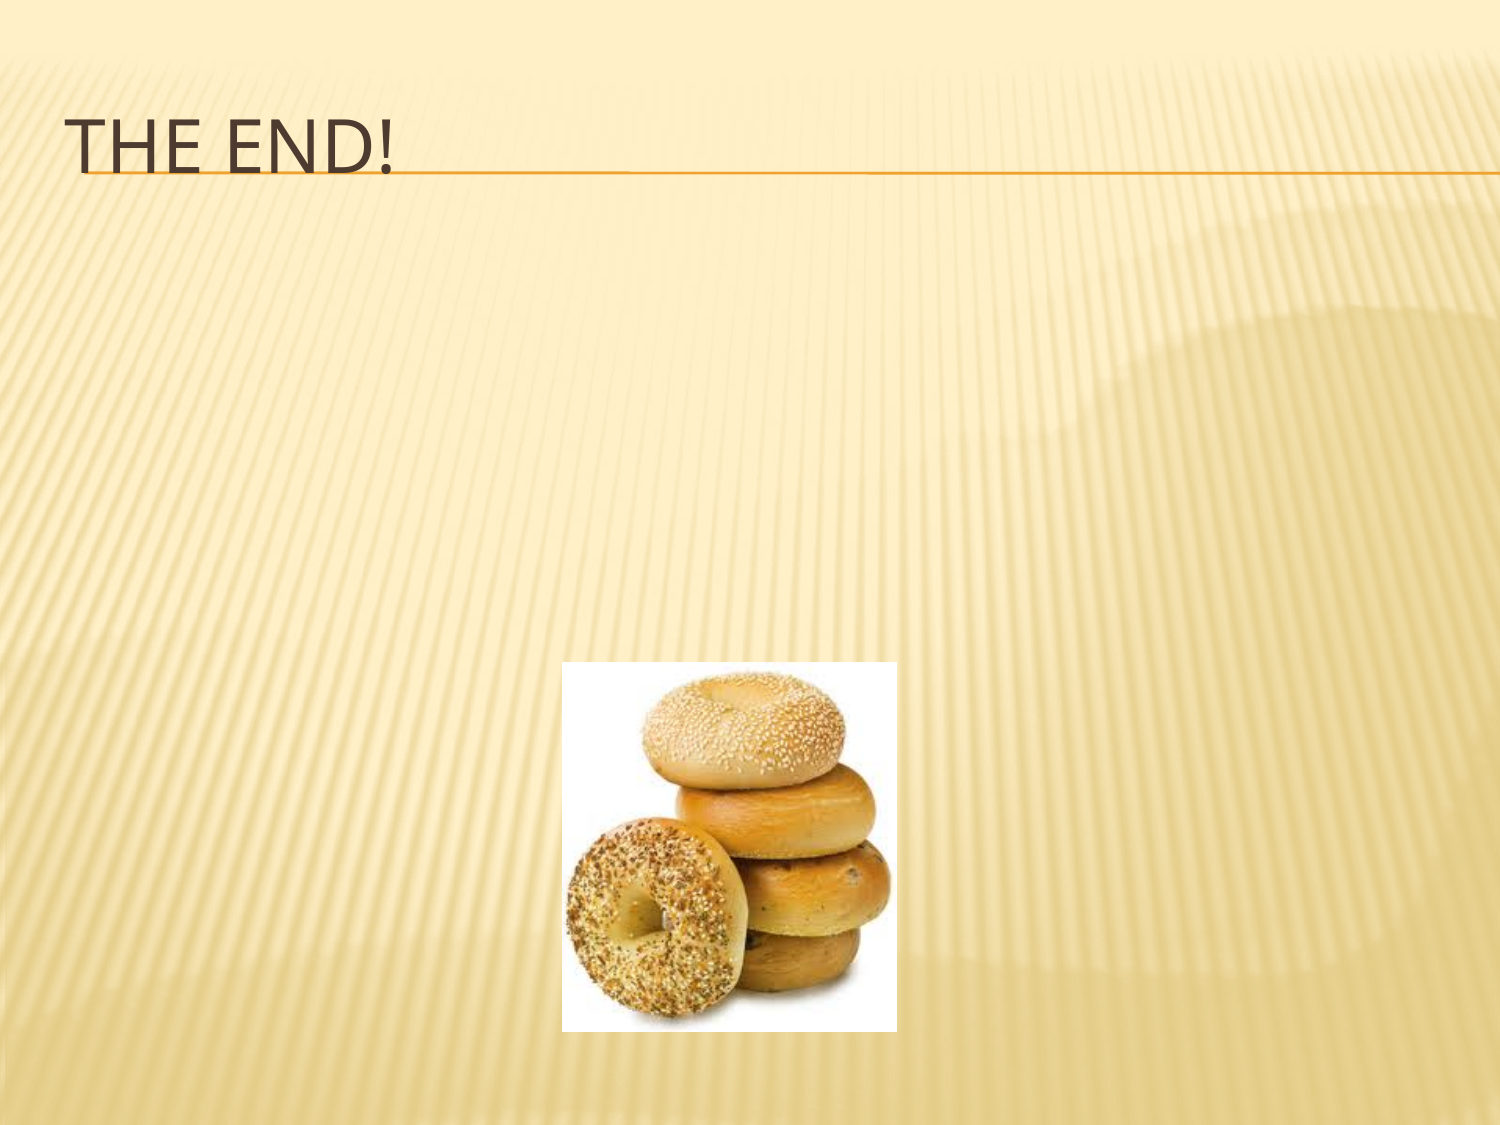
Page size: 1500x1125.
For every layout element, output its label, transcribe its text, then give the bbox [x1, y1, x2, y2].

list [562, 662, 898, 1032]
title The end! [50, 75, 1475, 213]
